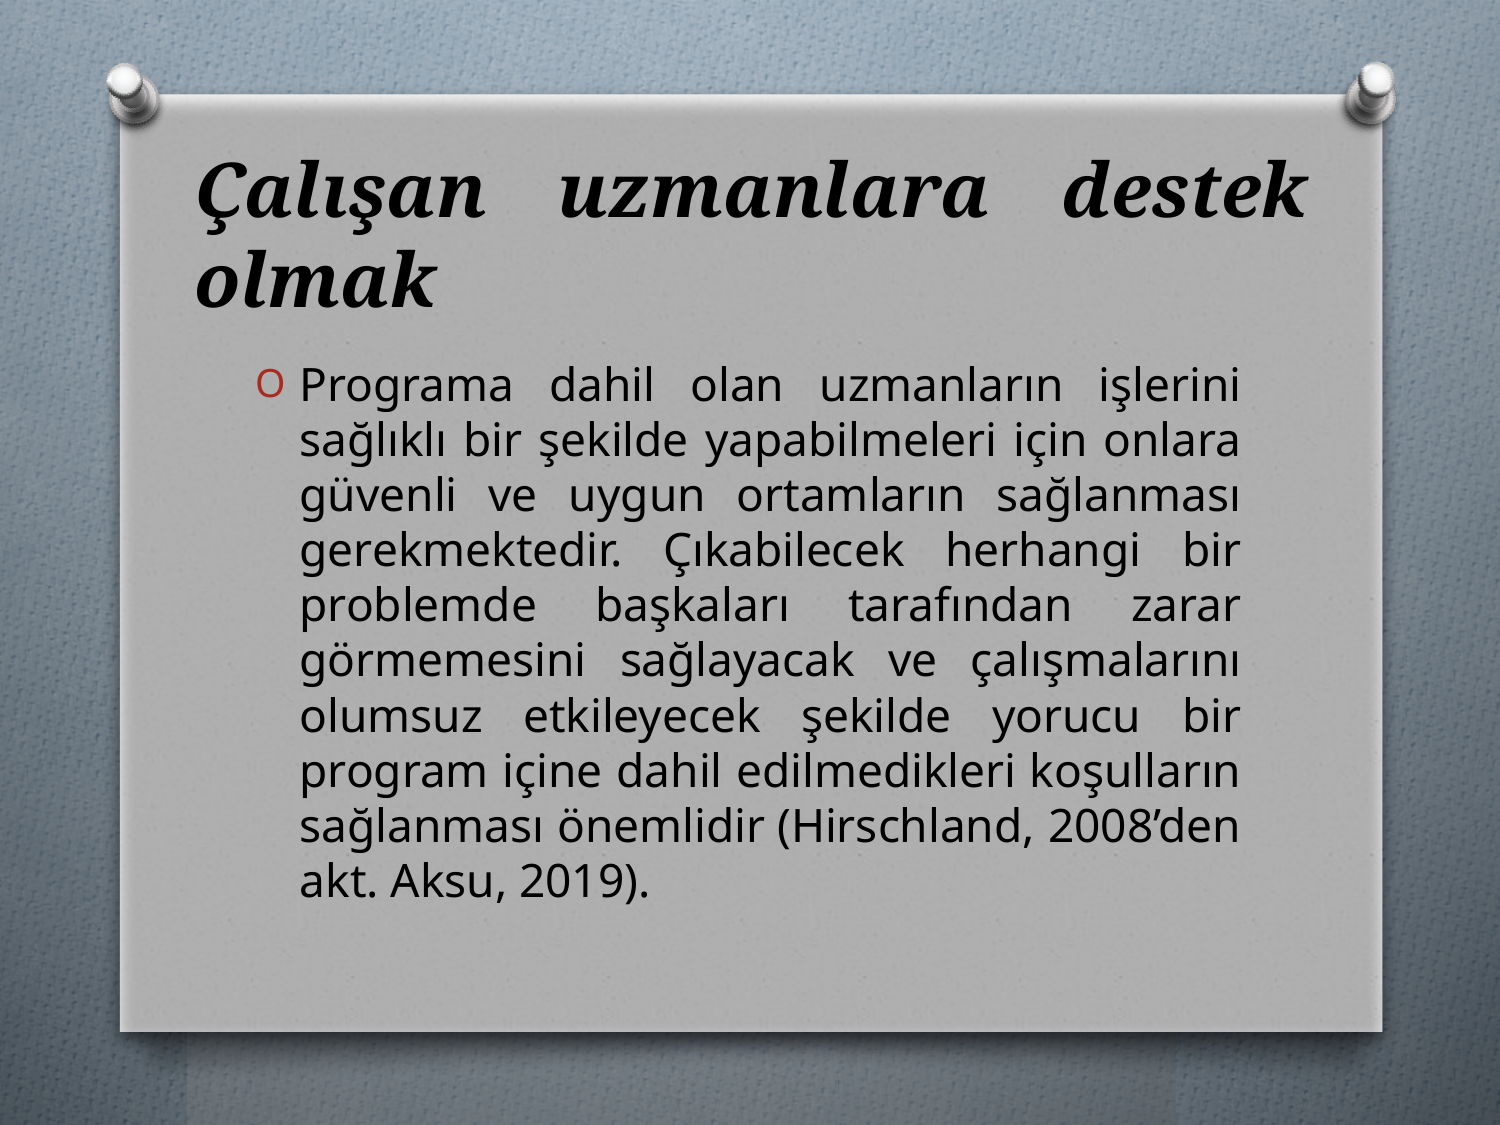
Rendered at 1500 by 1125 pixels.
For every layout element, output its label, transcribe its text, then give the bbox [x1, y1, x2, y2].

list Programa dahil olan uzmanların işlerini sağlıklı bir şekilde yapabilmeleri için onlara güvenli ve uygun ortamların sağlanması gerekmektedir. Çıkabilecek herhangi bir problemde başkaları tarafından zarar görmemesini sağlayacak ve çalışmalarını olumsuz etkileyecek şekilde yorucu bir program içine dahil edilmedikleri koşulların sağlanması önemlidir (Hirschland, 2008’den akt. Aksu, 2019). [240, 347, 1257, 939]
picture [75, 29, 198, 153]
title Çalışan uzmanlara destek olmak [179, 134, 1323, 332]
picture [1317, 35, 1439, 156]
